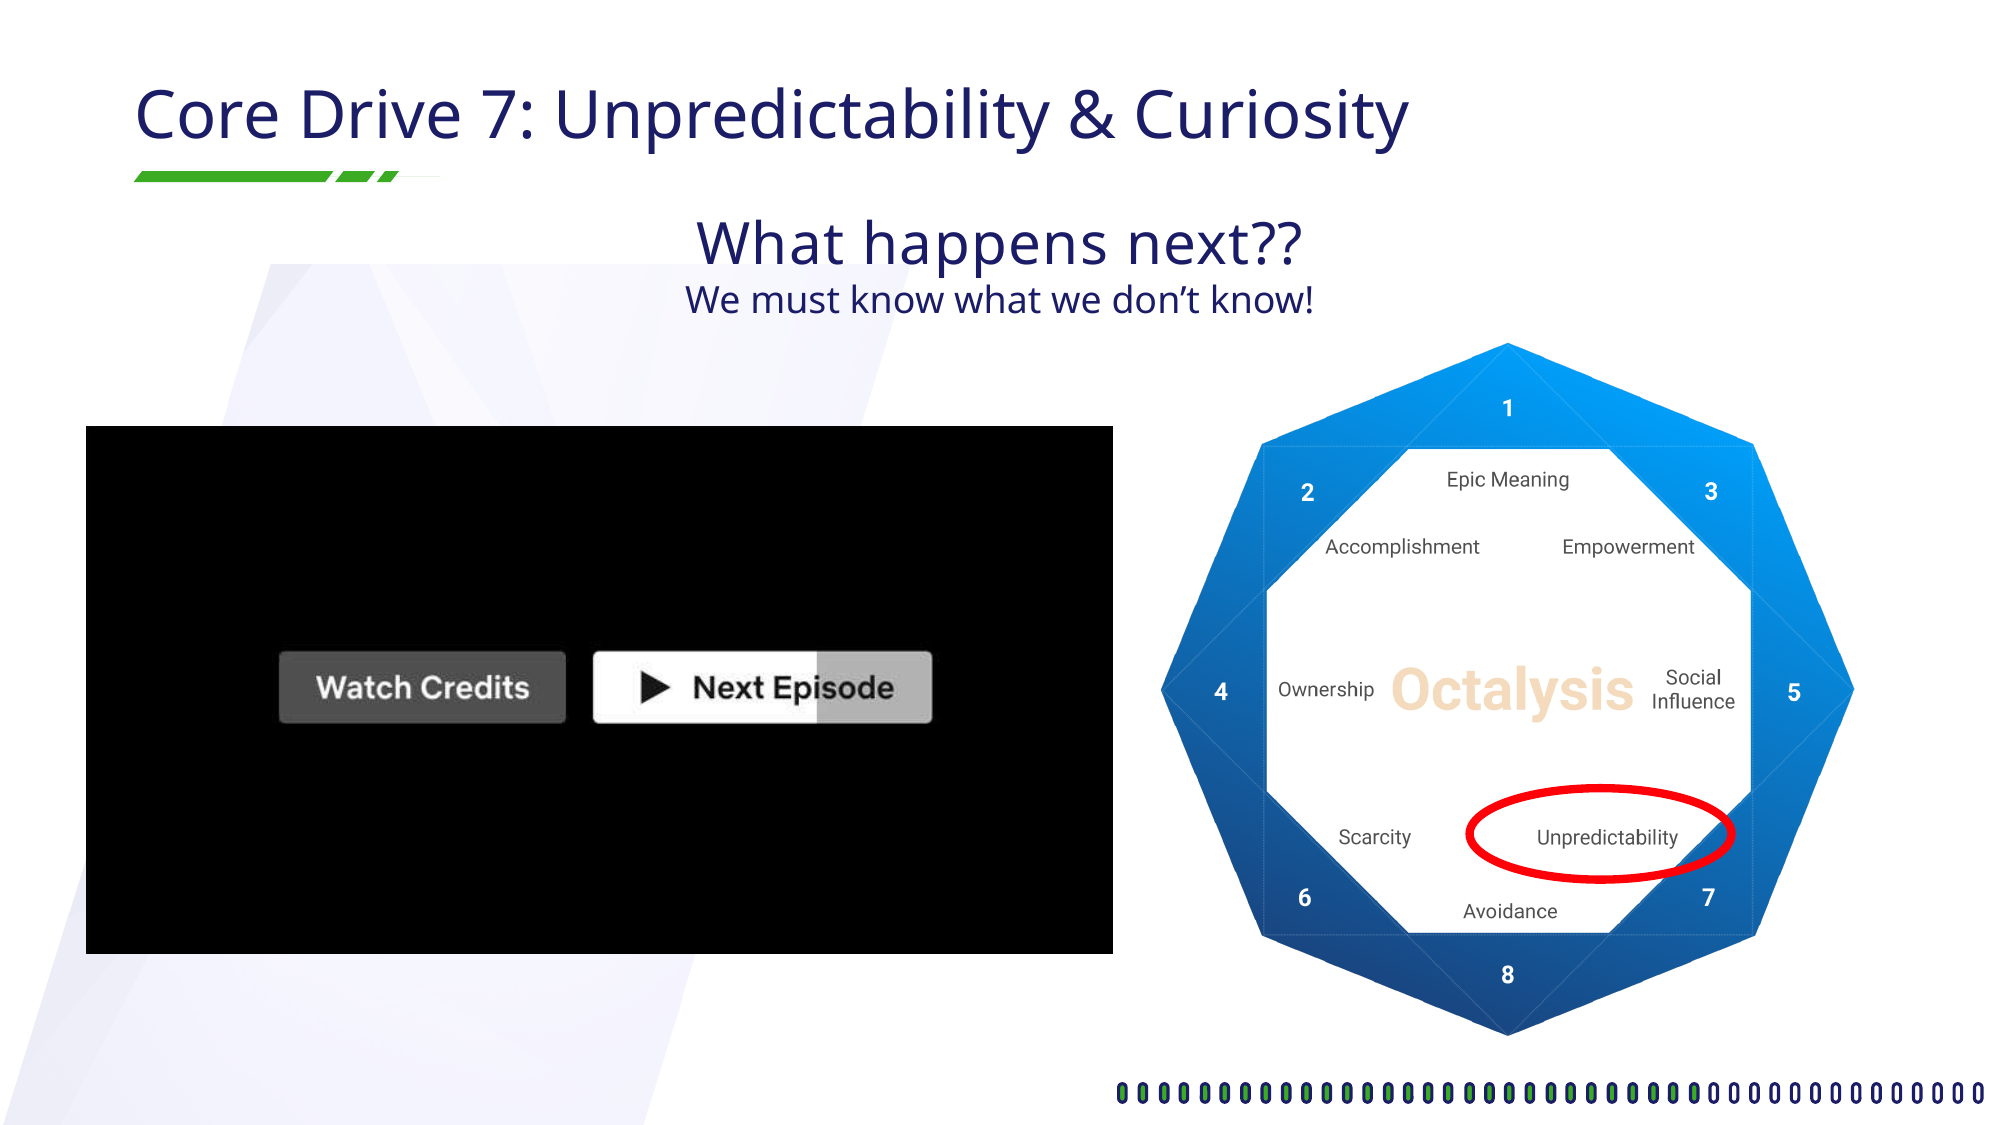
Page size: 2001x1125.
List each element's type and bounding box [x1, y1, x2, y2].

text_box [1730, 1083, 1738, 1103]
text_box [1566, 1083, 1575, 1103]
text_box [1465, 1083, 1474, 1103]
text_box [1424, 1083, 1432, 1103]
text_box [1160, 1083, 1169, 1103]
text_box [1954, 1083, 1962, 1103]
text_box [1404, 1083, 1412, 1103]
text_box [1363, 1083, 1372, 1103]
text_box [1262, 1083, 1270, 1103]
text_box [1811, 1083, 1820, 1103]
text_box [1771, 1083, 1779, 1103]
text_box [1241, 1083, 1250, 1103]
text_box [1974, 1083, 1983, 1103]
text_box [379, 193, 1621, 334]
text_box [119, 64, 1667, 160]
text_box [1690, 1083, 1698, 1103]
text_box [1629, 1083, 1637, 1103]
text_box [1302, 1083, 1311, 1103]
text_box [1180, 1083, 1188, 1103]
text_box [1526, 1083, 1534, 1103]
text_box [1485, 1083, 1494, 1103]
text_box [1201, 1083, 1209, 1103]
text_box [1118, 1083, 1127, 1103]
text_box [1444, 1083, 1452, 1103]
text_box [1384, 1083, 1393, 1103]
text_box [131, 169, 442, 183]
text_box [1893, 1083, 1901, 1103]
text_box [1220, 1083, 1229, 1103]
text_box [1505, 1083, 1513, 1103]
text_box [1852, 1083, 1860, 1103]
text_box [1933, 1083, 1942, 1103]
text_box [1282, 1083, 1290, 1103]
text_box [1872, 1083, 1881, 1103]
text_box [1139, 1083, 1147, 1103]
text_box [1913, 1083, 1921, 1103]
text_box [1669, 1083, 1677, 1103]
text_box [1343, 1083, 1351, 1103]
text_box [1791, 1083, 1799, 1103]
text_box [1710, 1083, 1718, 1103]
text_box [1608, 1083, 1616, 1103]
text_box [1323, 1083, 1331, 1103]
text_box [1547, 1083, 1555, 1103]
picture [2, 264, 1113, 1125]
text_box [1587, 1083, 1596, 1103]
text_box [1649, 1083, 1658, 1103]
picture [1154, 336, 1861, 1043]
text_box [1832, 1083, 1840, 1103]
text_box [1750, 1083, 1759, 1103]
